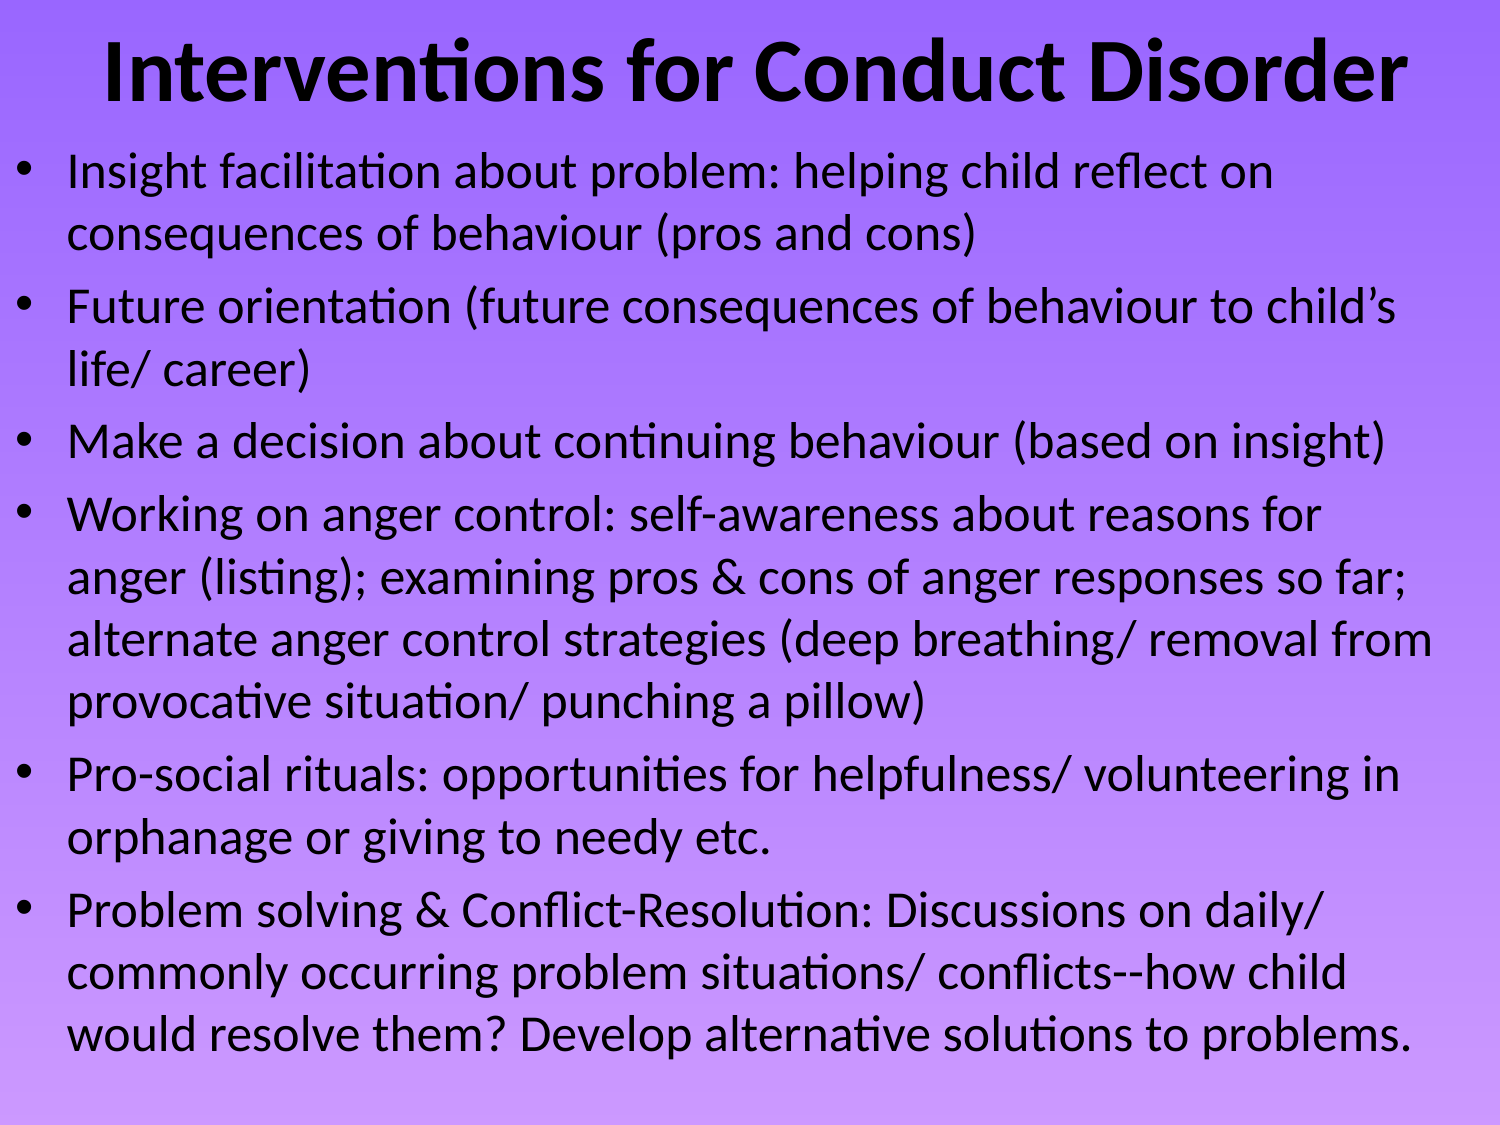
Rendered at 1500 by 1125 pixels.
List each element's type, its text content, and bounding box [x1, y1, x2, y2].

list Insight facilitation about problem: helping child reflect on consequences of behaviour (pros and cons) Future orientation (future consequences of behaviour to child’s life/ career) Make a decision about continuing behaviour (based on insight) Working on anger control: self-awareness about reasons for anger (listing); examining pros & cons of anger responses so far; alternate anger control strategies (deep breathing/ removal from provocative situation/ punching a pillow) Pro-social rituals: opportunities for helpfulness/ volunteering in orphanage or giving to needy etc. Problem solving & Conflict-Resolution: Discussions on daily/ commonly occurring problem situations/ conflicts--how child would resolve them? Develop alternative solutions to problems. [0, 128, 1465, 1125]
title Interventions for Conduct Disorder [82, 0, 1432, 128]
